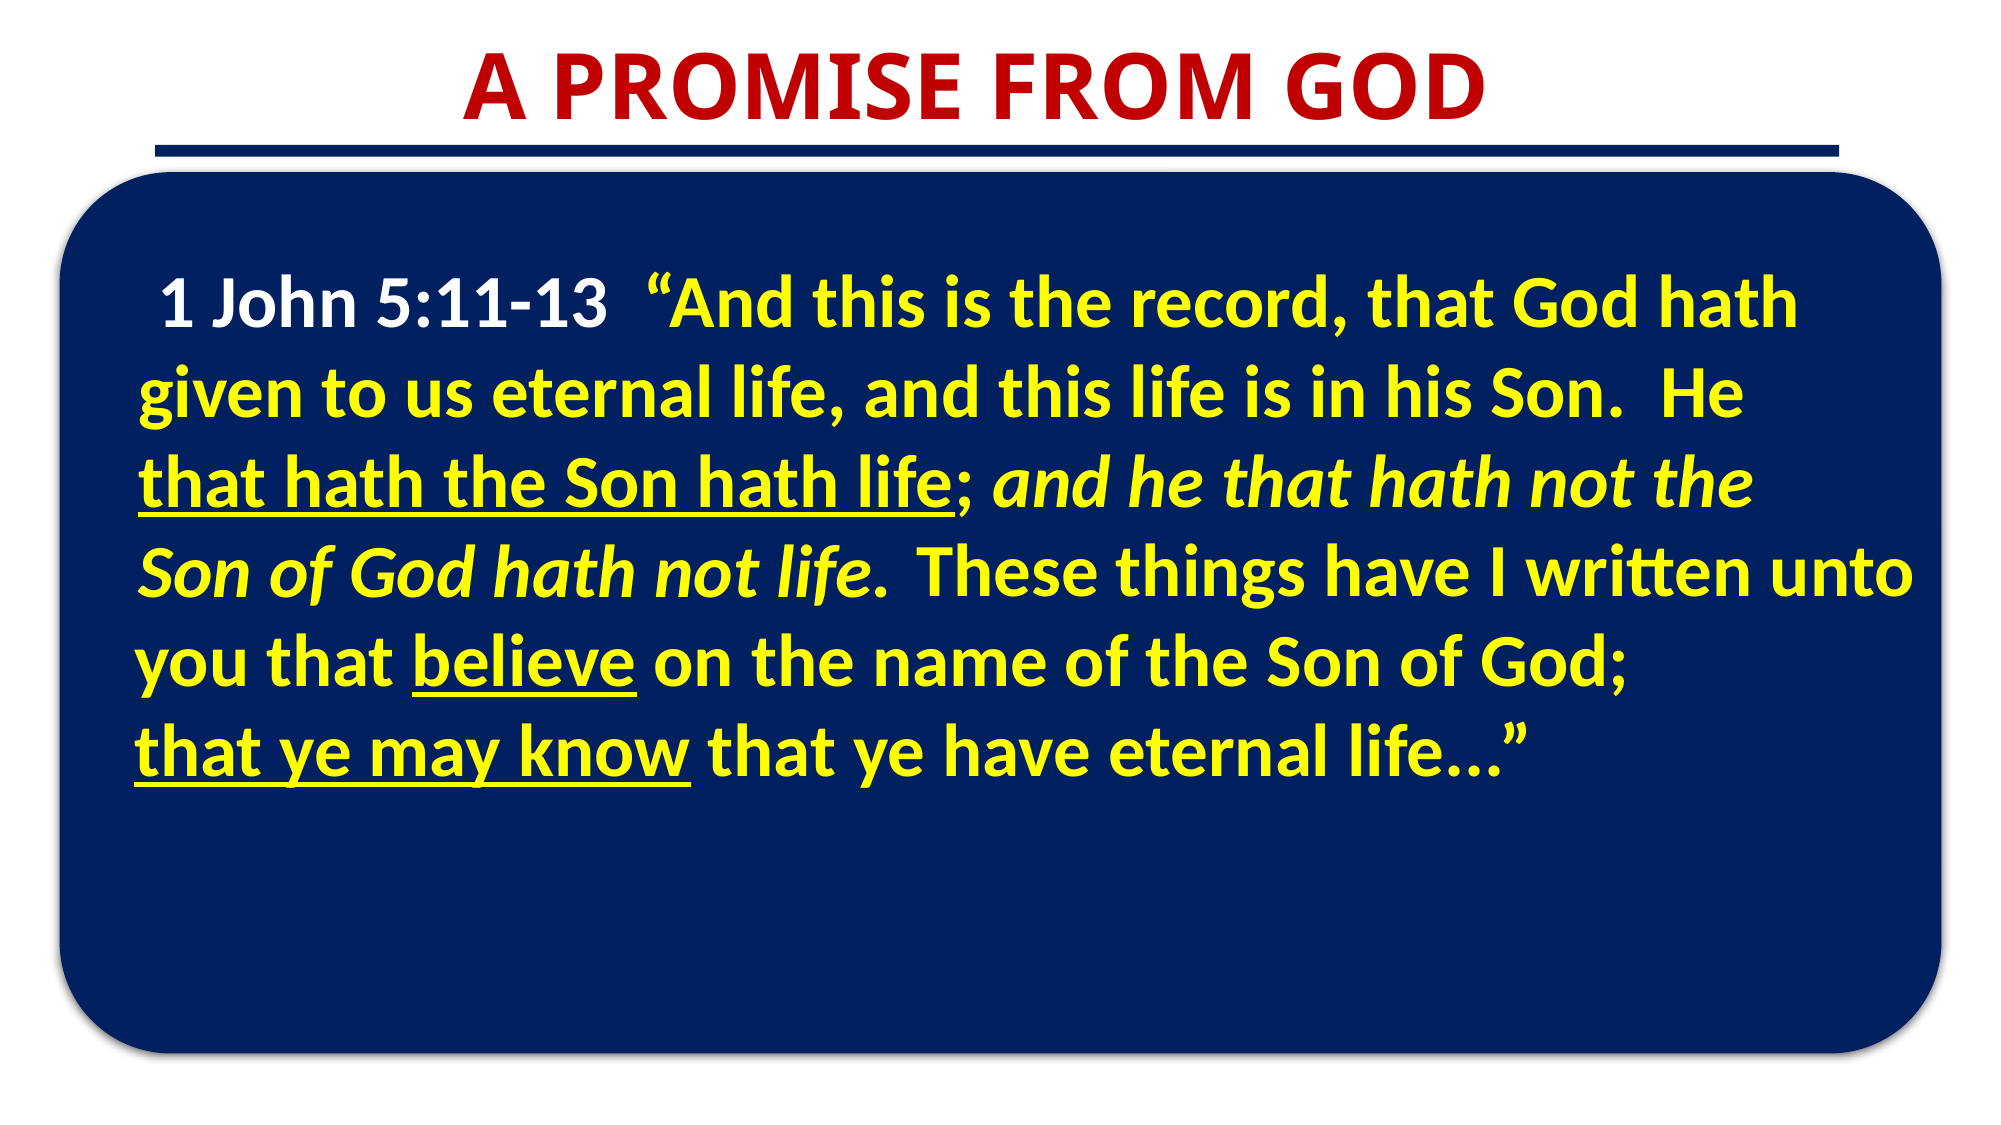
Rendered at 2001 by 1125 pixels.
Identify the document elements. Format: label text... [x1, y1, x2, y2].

text_box [59, 172, 1942, 1054]
text_box 1 John 5:11-13 “And this is the record, that God hath given to us eternal life, and this life is in his Son. He that hath the Son hath life; and he that hath not the Son of God hath not life. [123, 245, 1898, 514]
text_box These things have I written unto you that believe on the name of the Son of God; that ye may know that ye have eternal life...” [119, 514, 1980, 800]
text_box A PROMISE FROM GOD [448, 20, 1506, 146]
text_box [154, 144, 1840, 158]
